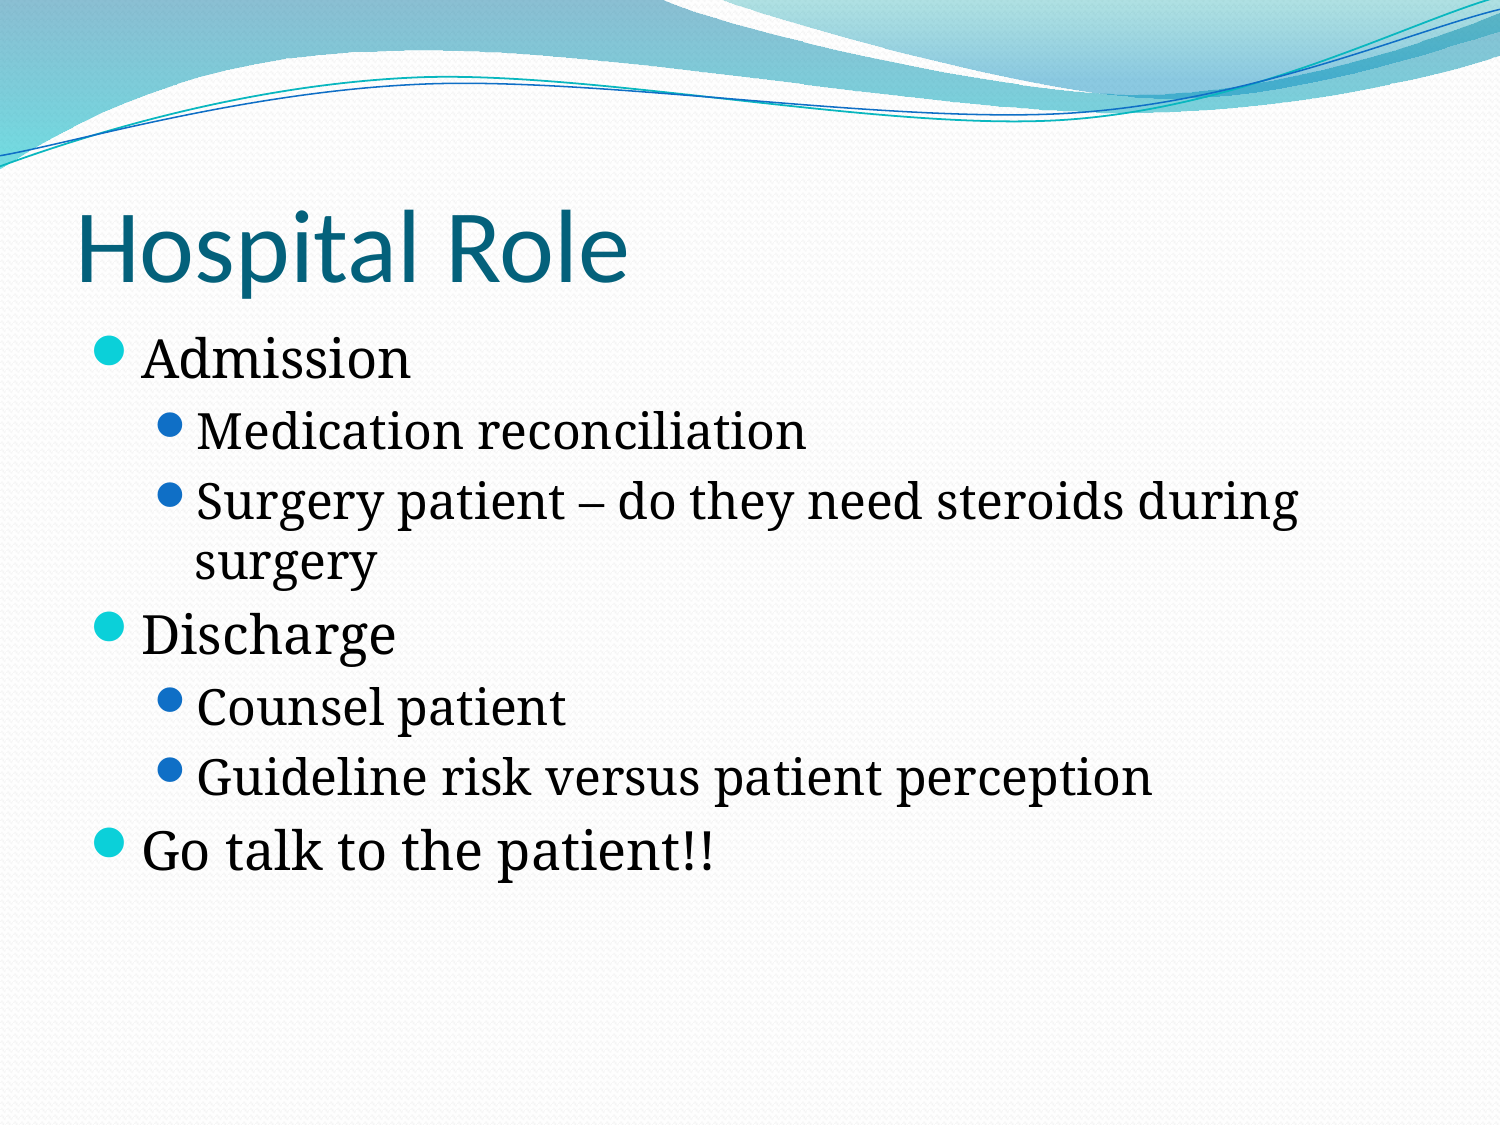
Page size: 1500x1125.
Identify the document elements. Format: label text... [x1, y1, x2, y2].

title Hospital Role [75, 115, 1425, 303]
list Admission Medication reconciliation Surgery patient – do they need steroids during surgery Discharge Counsel patient Guideline risk versus patient perception Go talk to the patient!! [75, 317, 1425, 1038]
